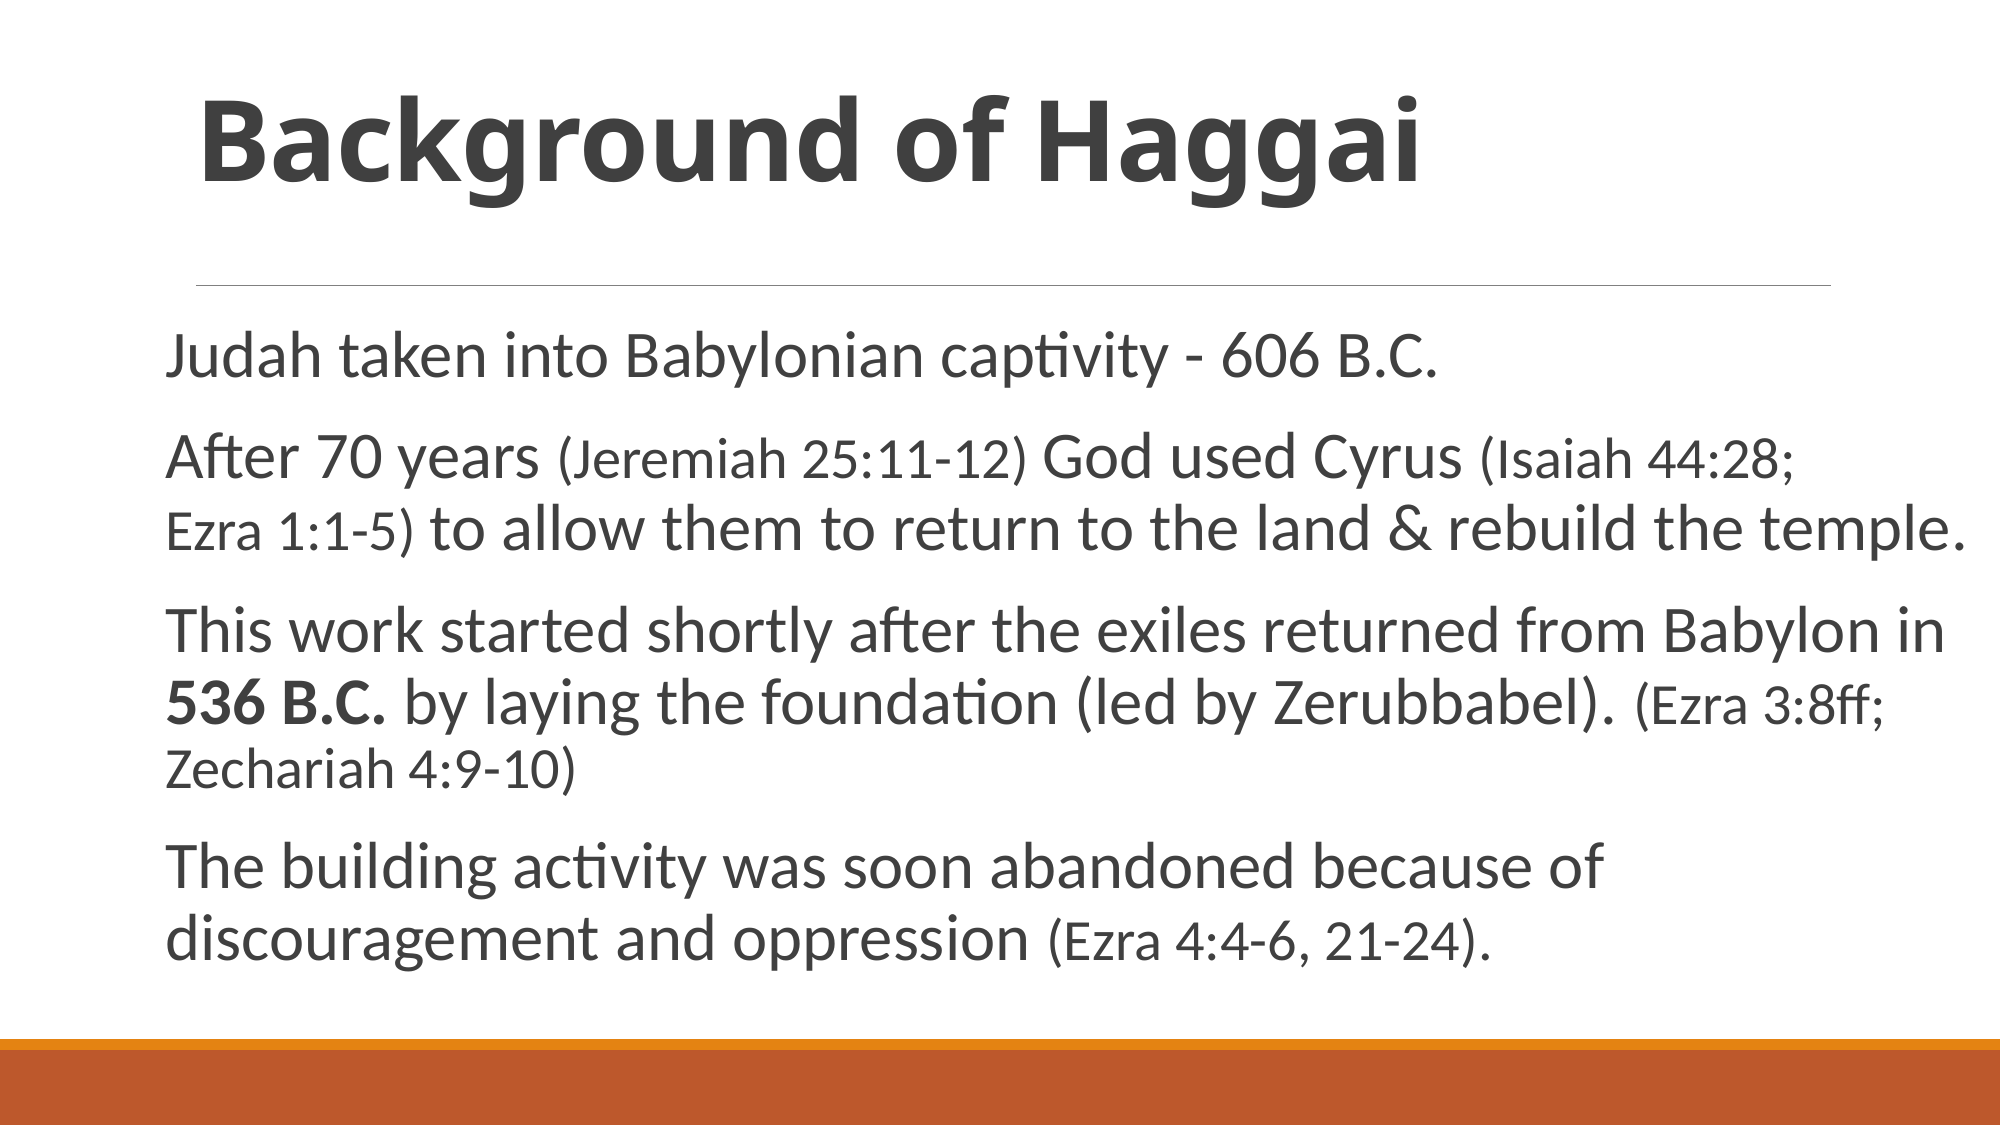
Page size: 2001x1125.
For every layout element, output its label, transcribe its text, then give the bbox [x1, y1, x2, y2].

title Background of Haggai [180, 47, 1830, 213]
list Judah taken into Babylonian captivity - 606 B.C. After 70 years (Jeremiah 25:11-12) God used Cyrus (Isaiah 44:28; Ezra 1:1-5) to allow them to return to the land & rebuild the temple. This work started shortly after the exiles returned from Babylon in 536 B.C. by laying the foundation (led by Zerubbabel). (Ezra 3:8ff; Zechariah 4:9-10) The building activity was soon abandoned because of discouragement and oppression (Ezra 4:4-6, 21-24). [150, 312, 1988, 1075]
